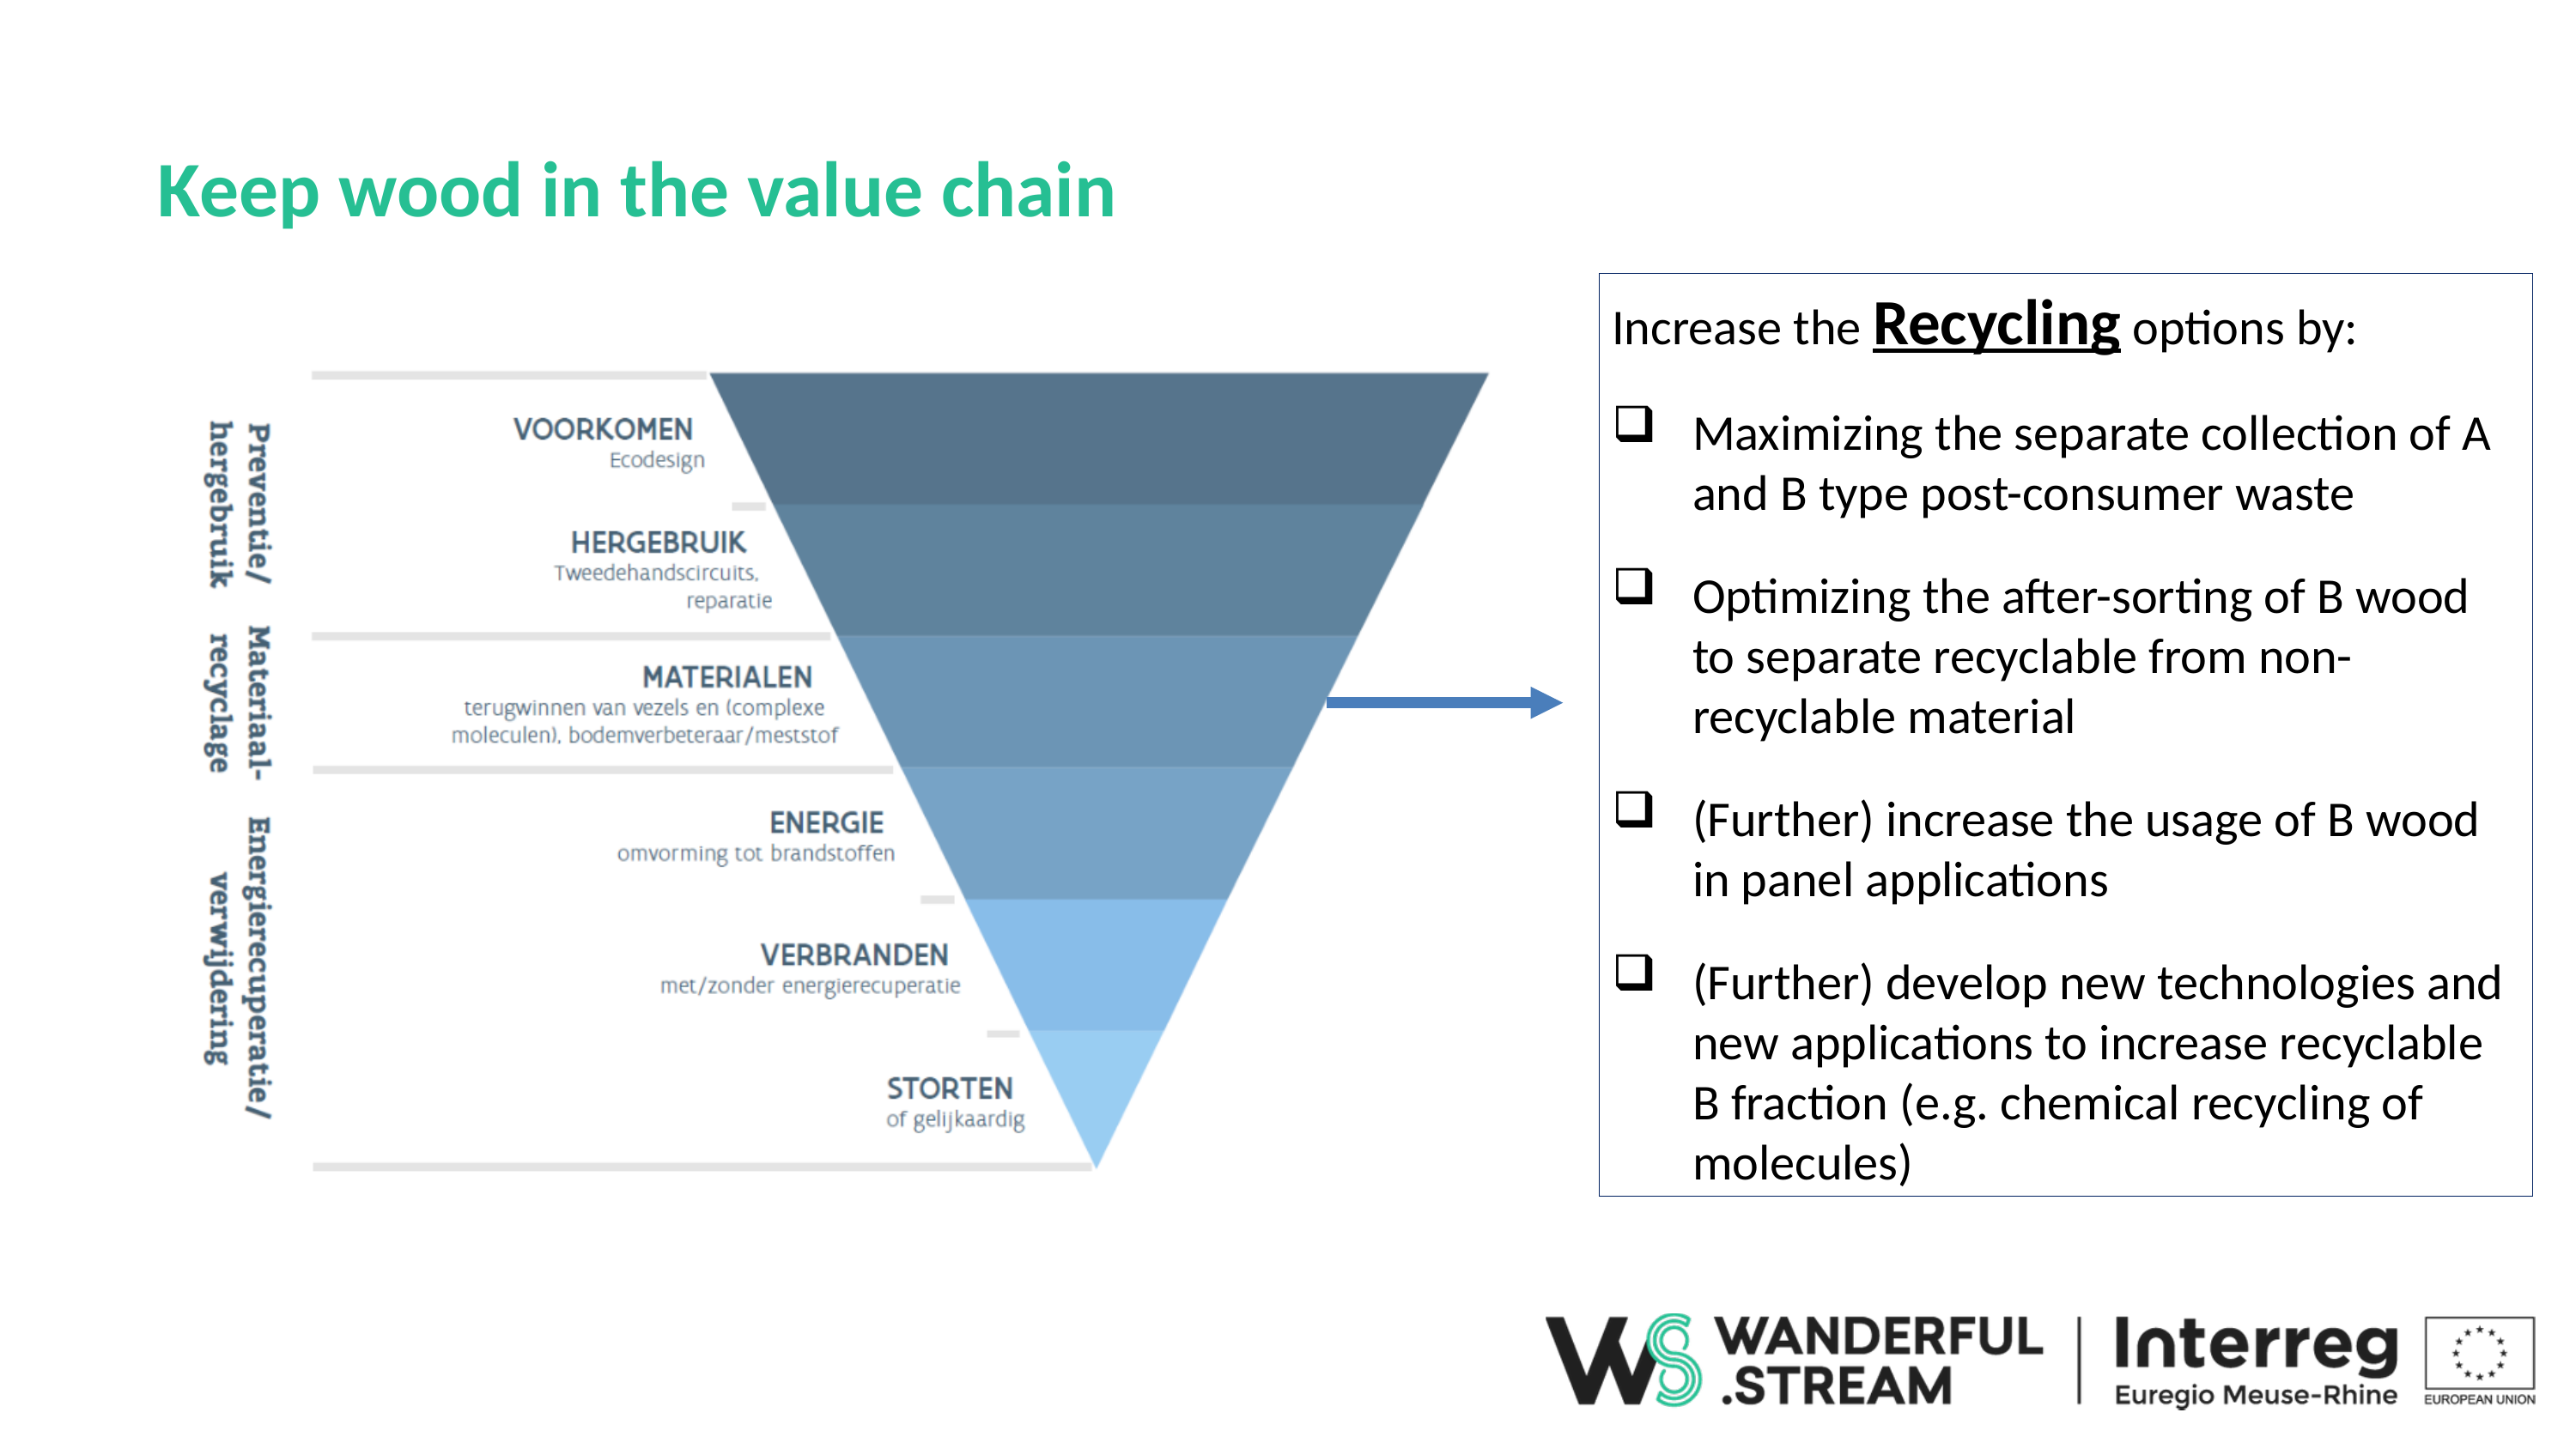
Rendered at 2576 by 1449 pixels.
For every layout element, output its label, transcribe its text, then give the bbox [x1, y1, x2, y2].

picture [1545, 1313, 2537, 1410]
text_box Increase the Recycling options by: Maximizing the separate collection of A and B type post-consumer waste Optimizing the after-sorting of B wood to separate recyclable from non-recyclable material (Further) increase the usage of B wood in panel applications (Further) develop new technologies and new applications to increase recyclable B fraction (e.g. chemical recycling of molecules) [1599, 273, 2533, 1197]
title Keep wood in the value chain [144, 104, 2421, 266]
picture [149, 325, 1564, 1208]
